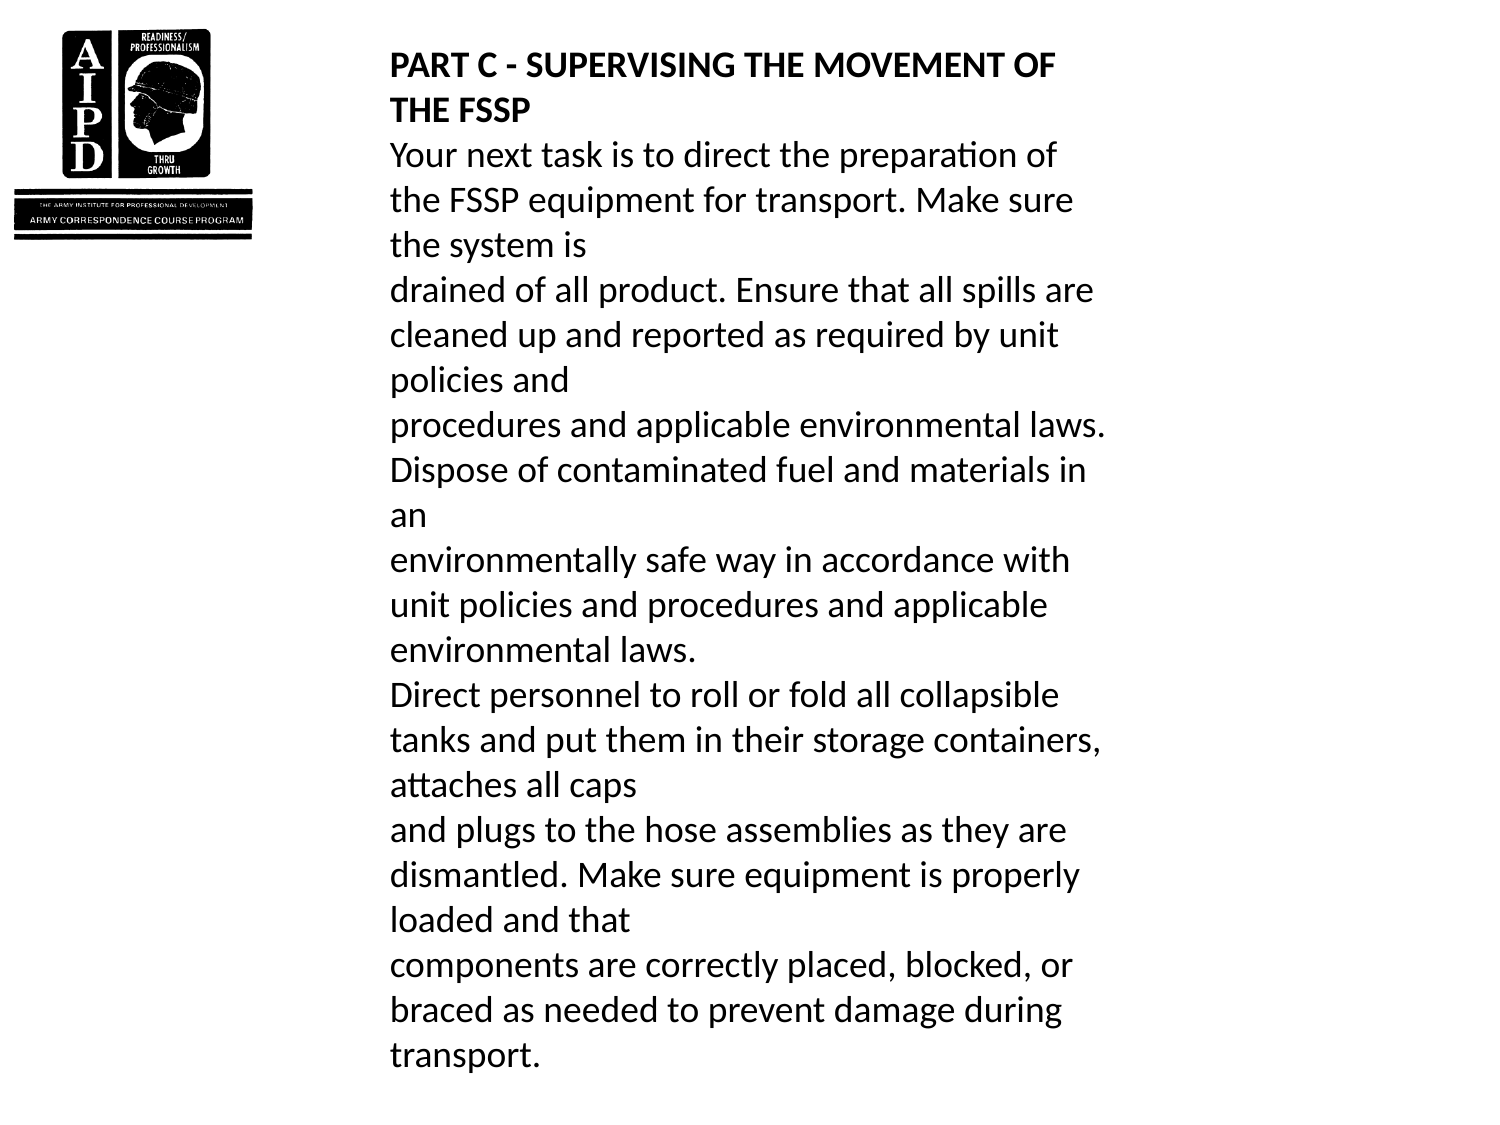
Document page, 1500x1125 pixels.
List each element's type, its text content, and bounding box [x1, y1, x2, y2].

text_box PART C - SUPERVISING THE MOVEMENT OF THE FSSP Your next task is to direct the preparation of the FSSP equipment for transport. Make sure the system is drained of all product. Ensure that all spills are cleaned up and reported as required by unit policies and procedures and applicable environmental laws. Dispose of contaminated fuel and materials in an environmentally safe way in accordance with unit policies and procedures and applicable environmental laws. Direct personnel to roll or fold all collapsible tanks and put them in their storage containers, attaches all caps and plugs to the hose assemblies as they are dismantled. Make sure equipment is properly loaded and that components are correctly placed, blocked, or braced as needed to prevent damage during transport. [374, 32, 1125, 1083]
picture [0, 24, 261, 244]
